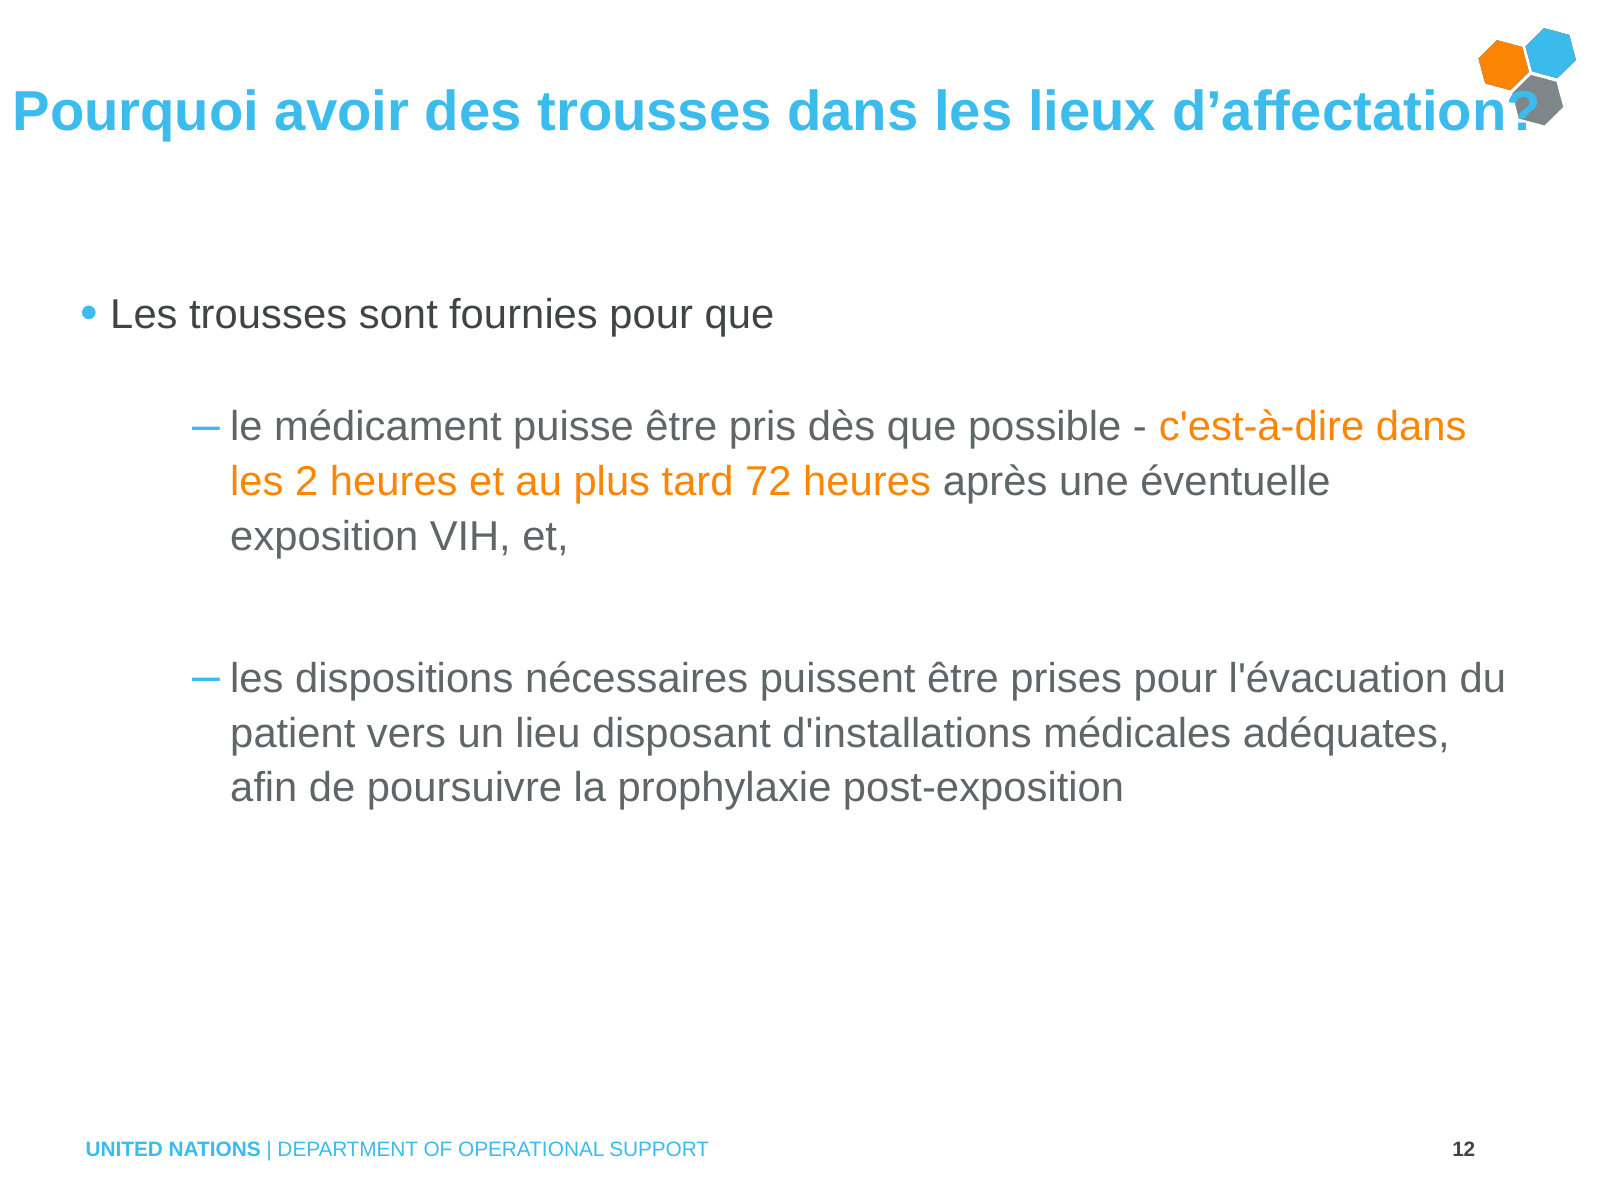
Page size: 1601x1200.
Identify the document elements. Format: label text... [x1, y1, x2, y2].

title Pourquoi avoir des trousses dans les lieux d’affectation? [12, 0, 1547, 150]
list Les trousses sont fournies pour que le médicament puisse être pris dès que possible - c'est-à-dire dans les 2 heures et au plus tard 72 heures après une éventuelle exposition VIH, et, les dispositions nécessaires puissent être prises pour l'évacuation du patient vers un lieu disposant d'installations médicales adéquates, afin de poursuivre la prophylaxie post-exposition [80, 239, 1521, 1009]
picture [1547, 23, 1590, 136]
